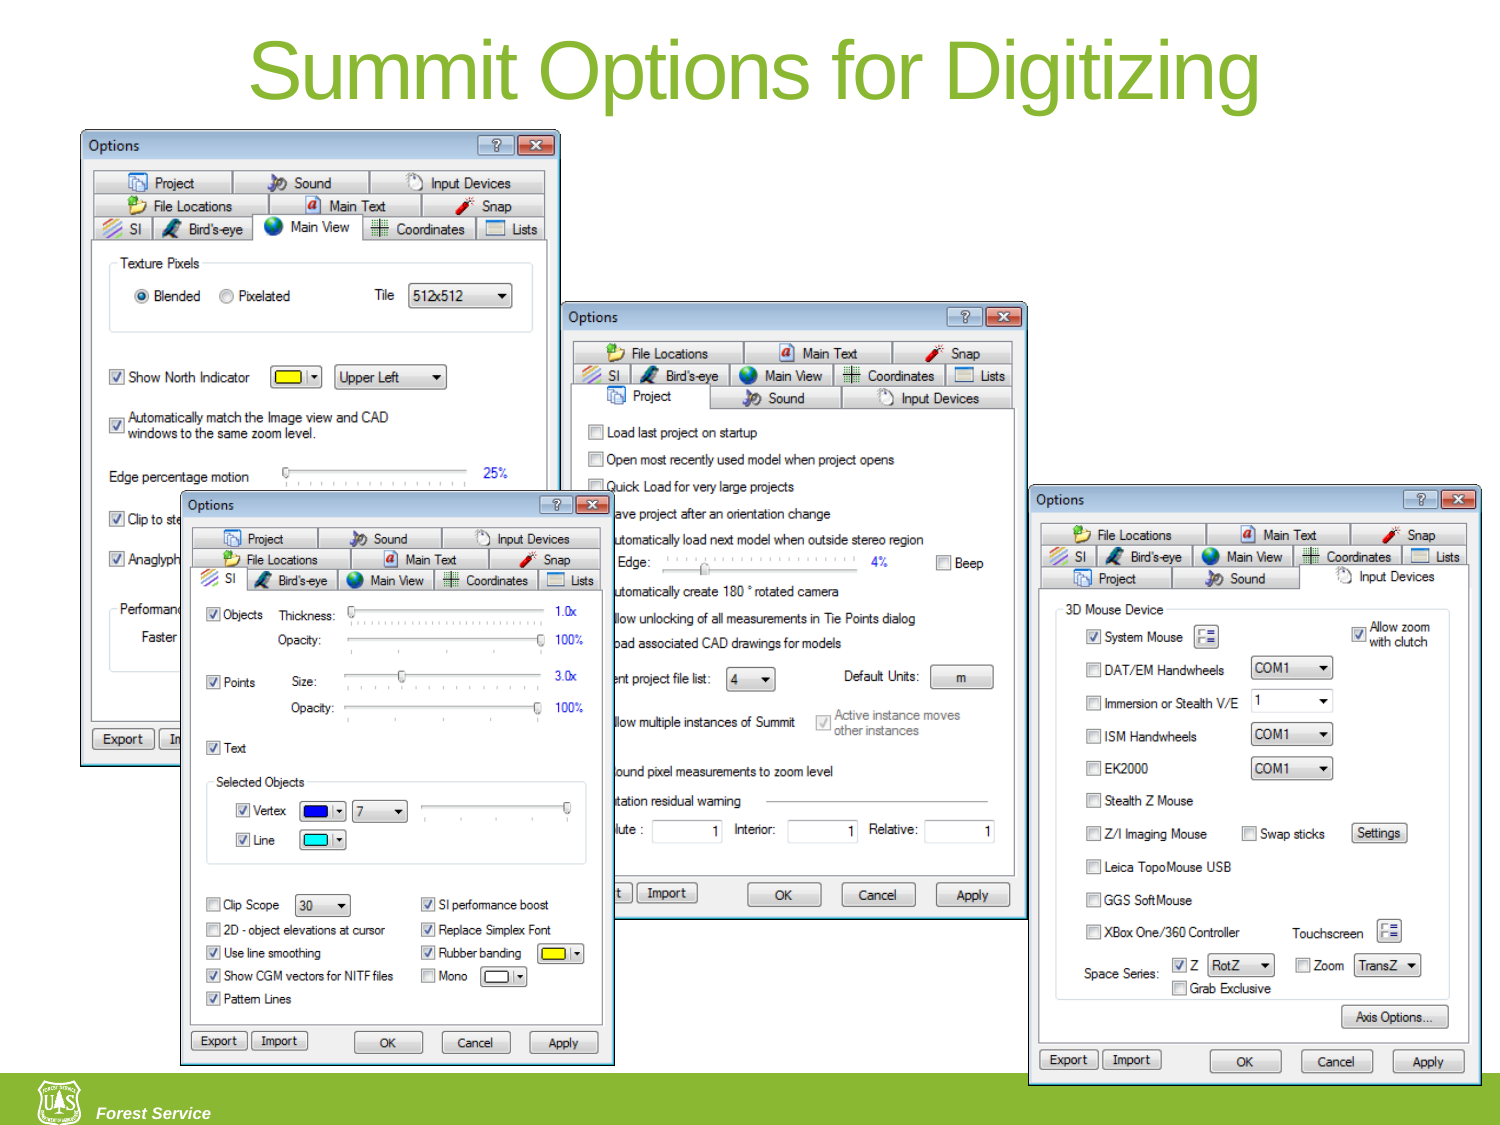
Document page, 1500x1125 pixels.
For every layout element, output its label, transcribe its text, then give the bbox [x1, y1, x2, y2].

picture [79, 129, 1482, 1086]
title Summit Options for Digitizing [80, 0, 1430, 148]
